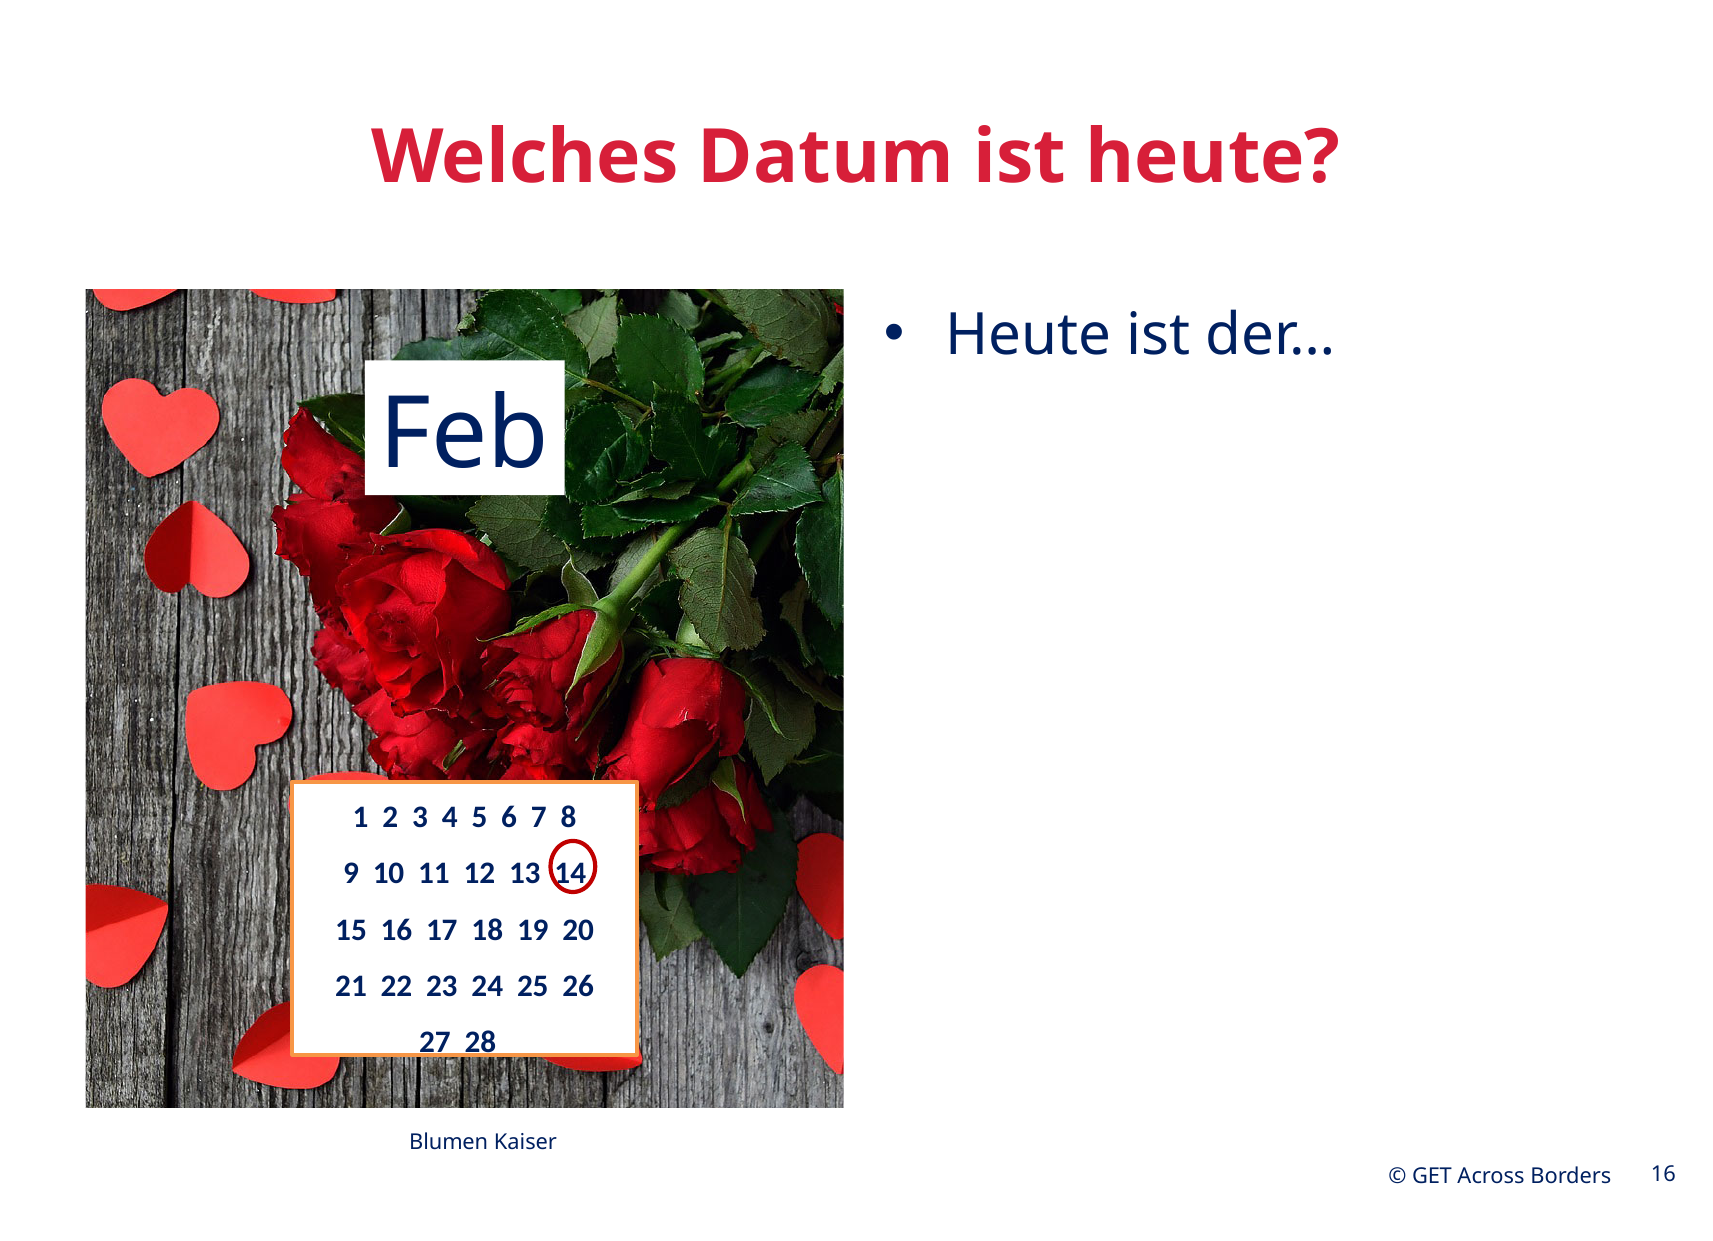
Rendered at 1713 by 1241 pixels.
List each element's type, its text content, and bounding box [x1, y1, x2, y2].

list Heute ist der… [868, 289, 1627, 1108]
title Welches Datum ist heute? [85, 49, 1627, 257]
text_box © GET Across Borders [1048, 1141, 1627, 1208]
text_box Blumen Kaiser [371, 1119, 596, 1161]
text_box 16 [1627, 1141, 1713, 1208]
picture [85, 288, 844, 1108]
